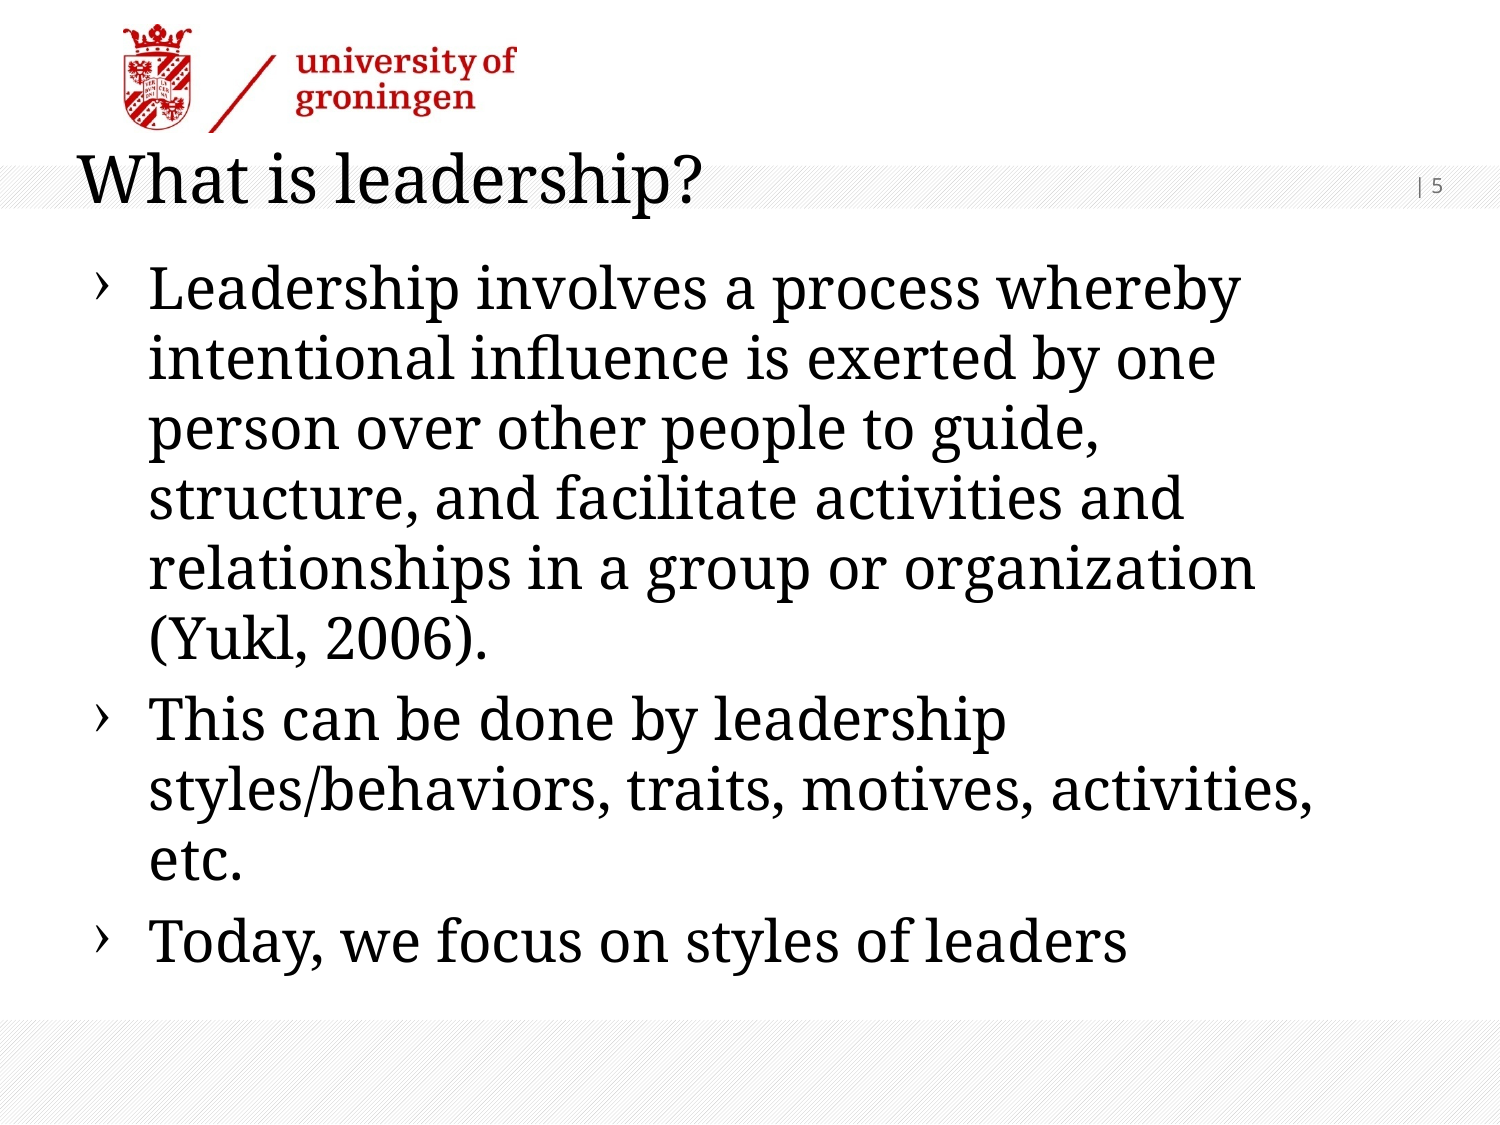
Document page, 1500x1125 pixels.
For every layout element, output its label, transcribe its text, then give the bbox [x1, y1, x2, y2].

title What is leadership? [76, 136, 1219, 246]
picture [123, 24, 517, 133]
slide_number | 5 [1393, 165, 1500, 209]
list Leadership involves a process whereby intentional influence is exerted by one person over other people to guide, structure, and facilitate activities and relationships in a group or organization (Yukl, 2006). This can be done by leadership styles/behaviors, traits, motives, activities, etc. Today, we focus on styles of leaders [88, 243, 1391, 882]
